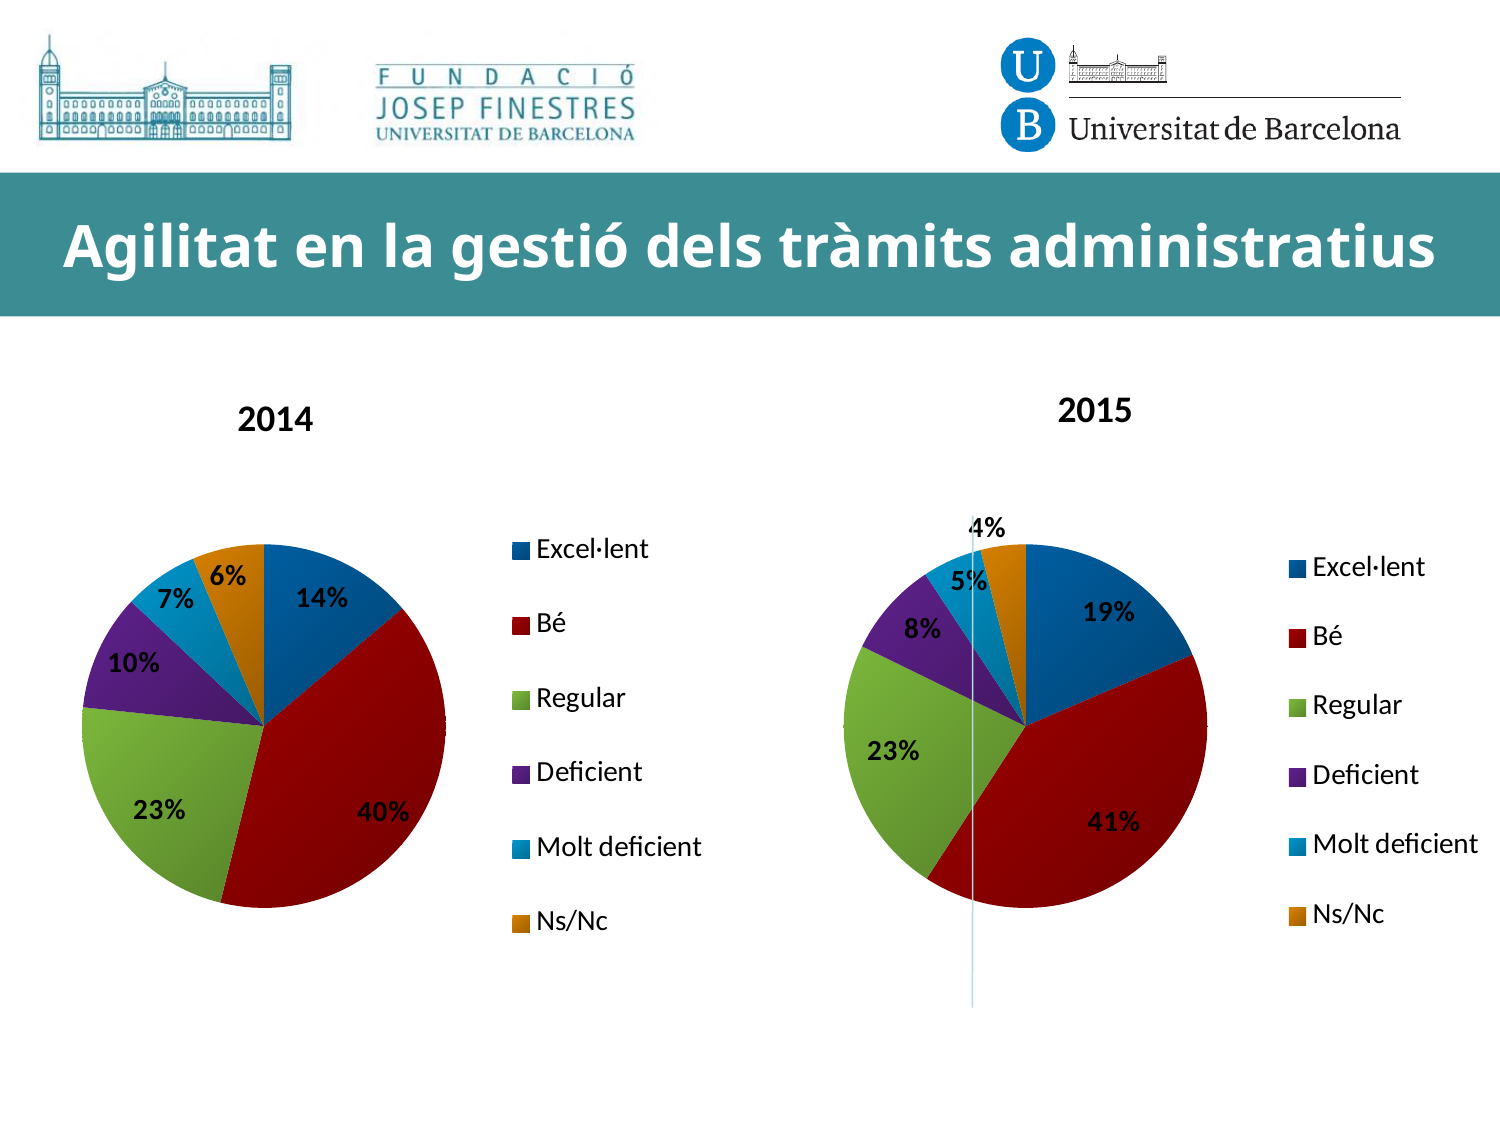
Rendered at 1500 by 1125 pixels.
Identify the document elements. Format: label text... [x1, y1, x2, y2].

title Agilitat en la gestió dels tràmits administratius [0, 172, 1500, 304]
chart [0, 304, 1500, 1125]
picture [19, 28, 664, 153]
